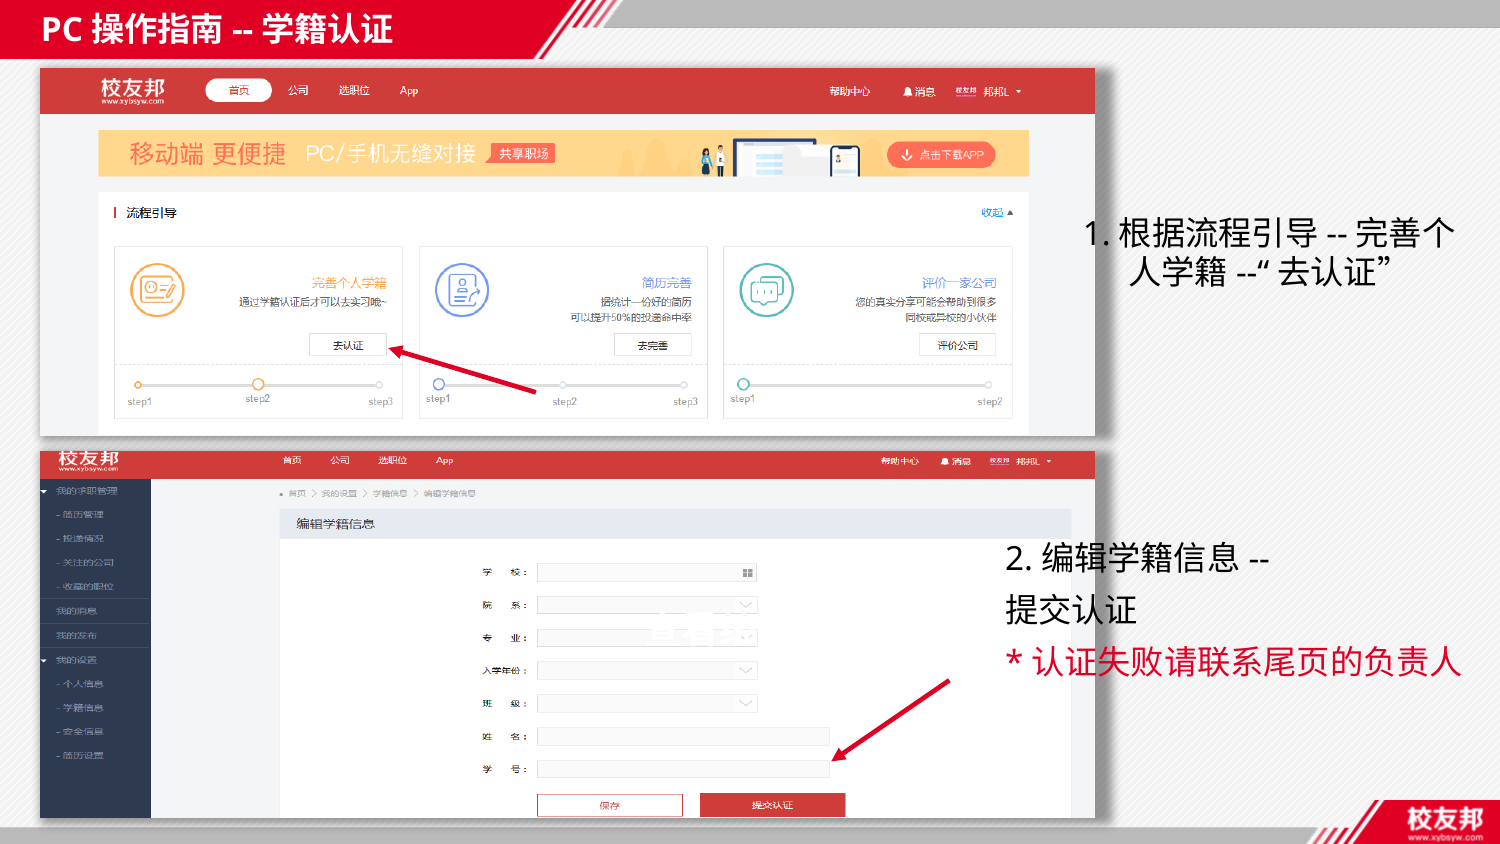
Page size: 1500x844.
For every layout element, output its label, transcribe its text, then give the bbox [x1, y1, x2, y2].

text_box PC操作指南--学籍认证 [24, 1, 521, 56]
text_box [831, 680, 950, 762]
picture [0, 0, 1500, 844]
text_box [388, 347, 536, 393]
text_box 2.编辑学籍信息-- 提交认证 *认证失败请联系尾页的负责人 [1095, 530, 1500, 689]
text_box 1.根据流程引导--完善个人学籍--“去认证” [1095, 204, 1487, 299]
